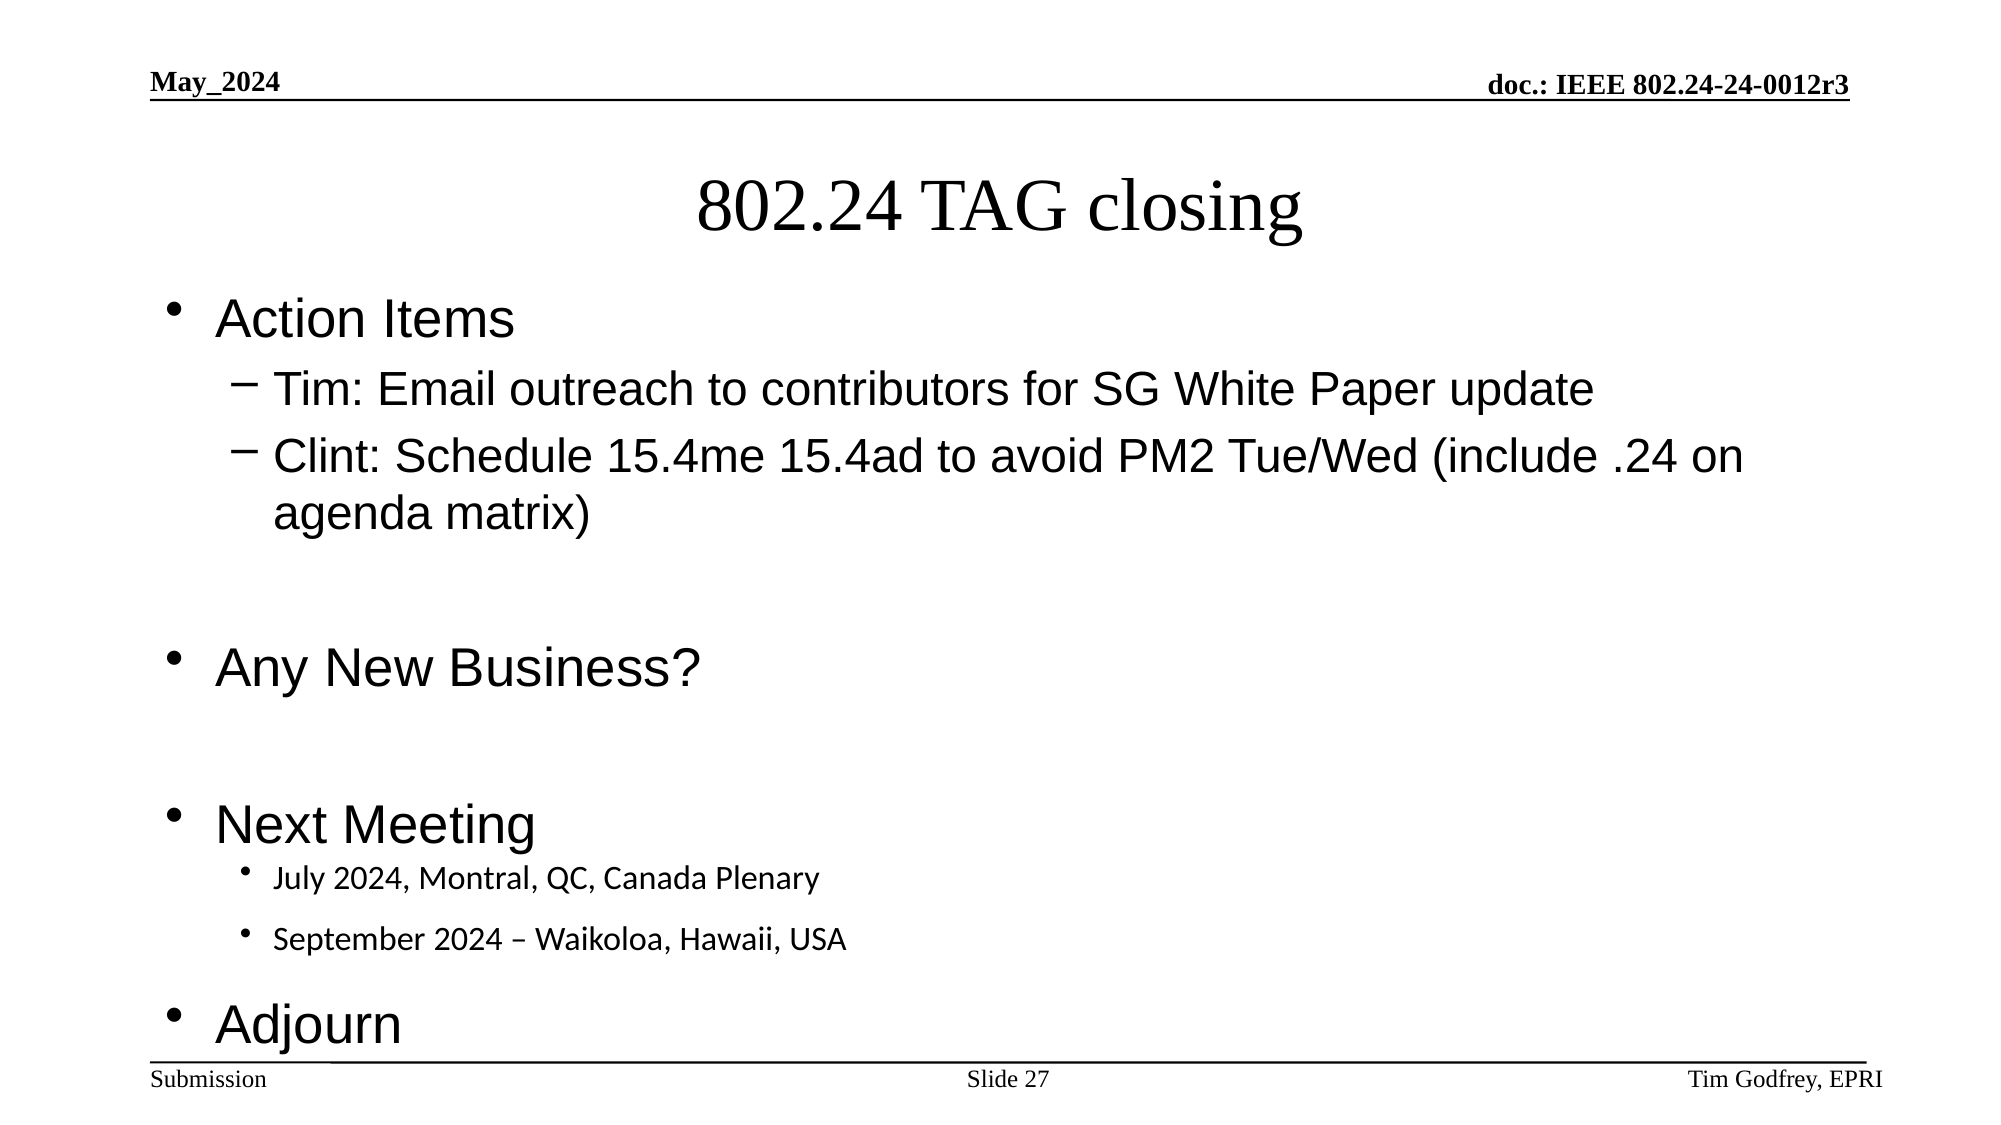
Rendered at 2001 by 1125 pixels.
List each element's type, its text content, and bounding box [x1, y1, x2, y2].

list Action Items Tim: Email outreach to contributors for SG White Paper update Clint: Schedule 15.4me 15.4ad to avoid PM2 Tue/Wed (include .24 on agenda matrix) Any New Business? Next Meeting July 2024, Montral, QC, Canada Plenary September 2024 – Waikoloa, Hawaii, USA Adjourn [150, 275, 1863, 1068]
slide_number Slide 27 [966, 1062, 1051, 1093]
title 802.24 TAG closing [150, 112, 1850, 275]
footer Tim Godfrey, EPRI [1200, 1062, 1884, 1108]
